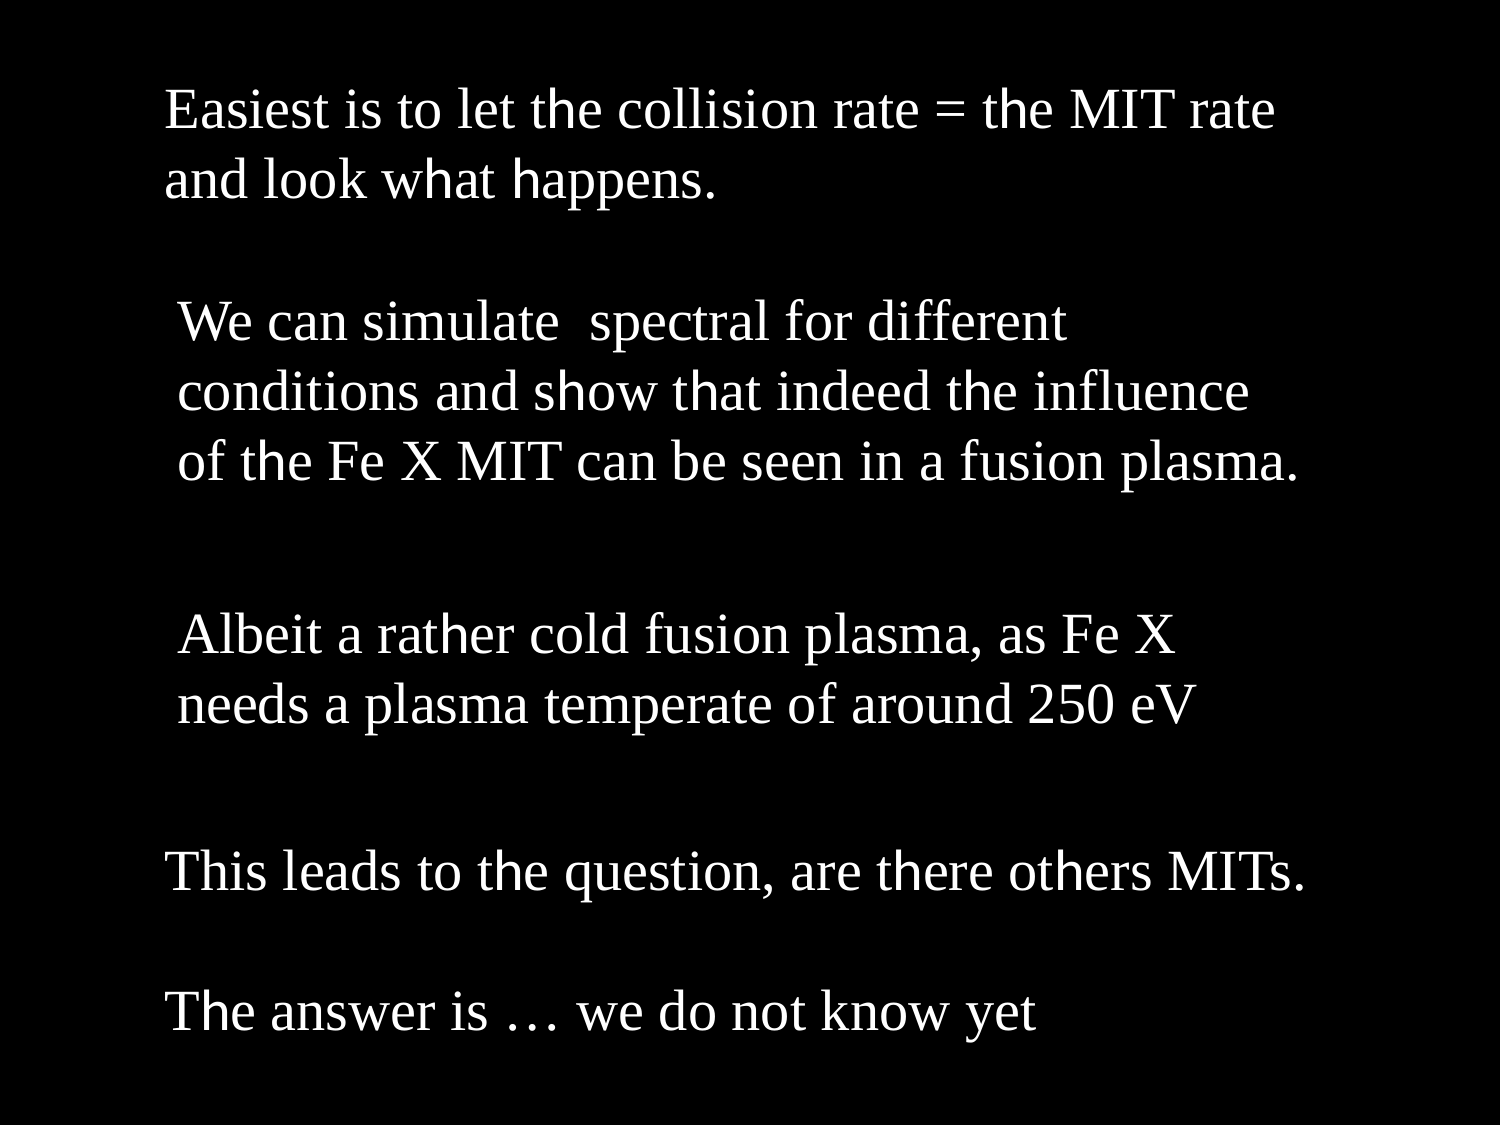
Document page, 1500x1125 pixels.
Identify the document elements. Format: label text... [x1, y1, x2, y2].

text_box Albeit a rather cold fusion plasma, as Fe X needs a plasma temperate of around 250 eV [162, 587, 1263, 743]
text_box We can simulate spectral for different conditions and show that indeed the influence of the Fe X MIT can be seen in a fusion plasma. [162, 275, 1325, 500]
text_box This leads to the question, are there others MITs. The answer is … we do not know yet [149, 825, 1500, 1050]
text_box Easiest is to let the collision rate = the MIT rate and look what happens. [149, 62, 1338, 218]
